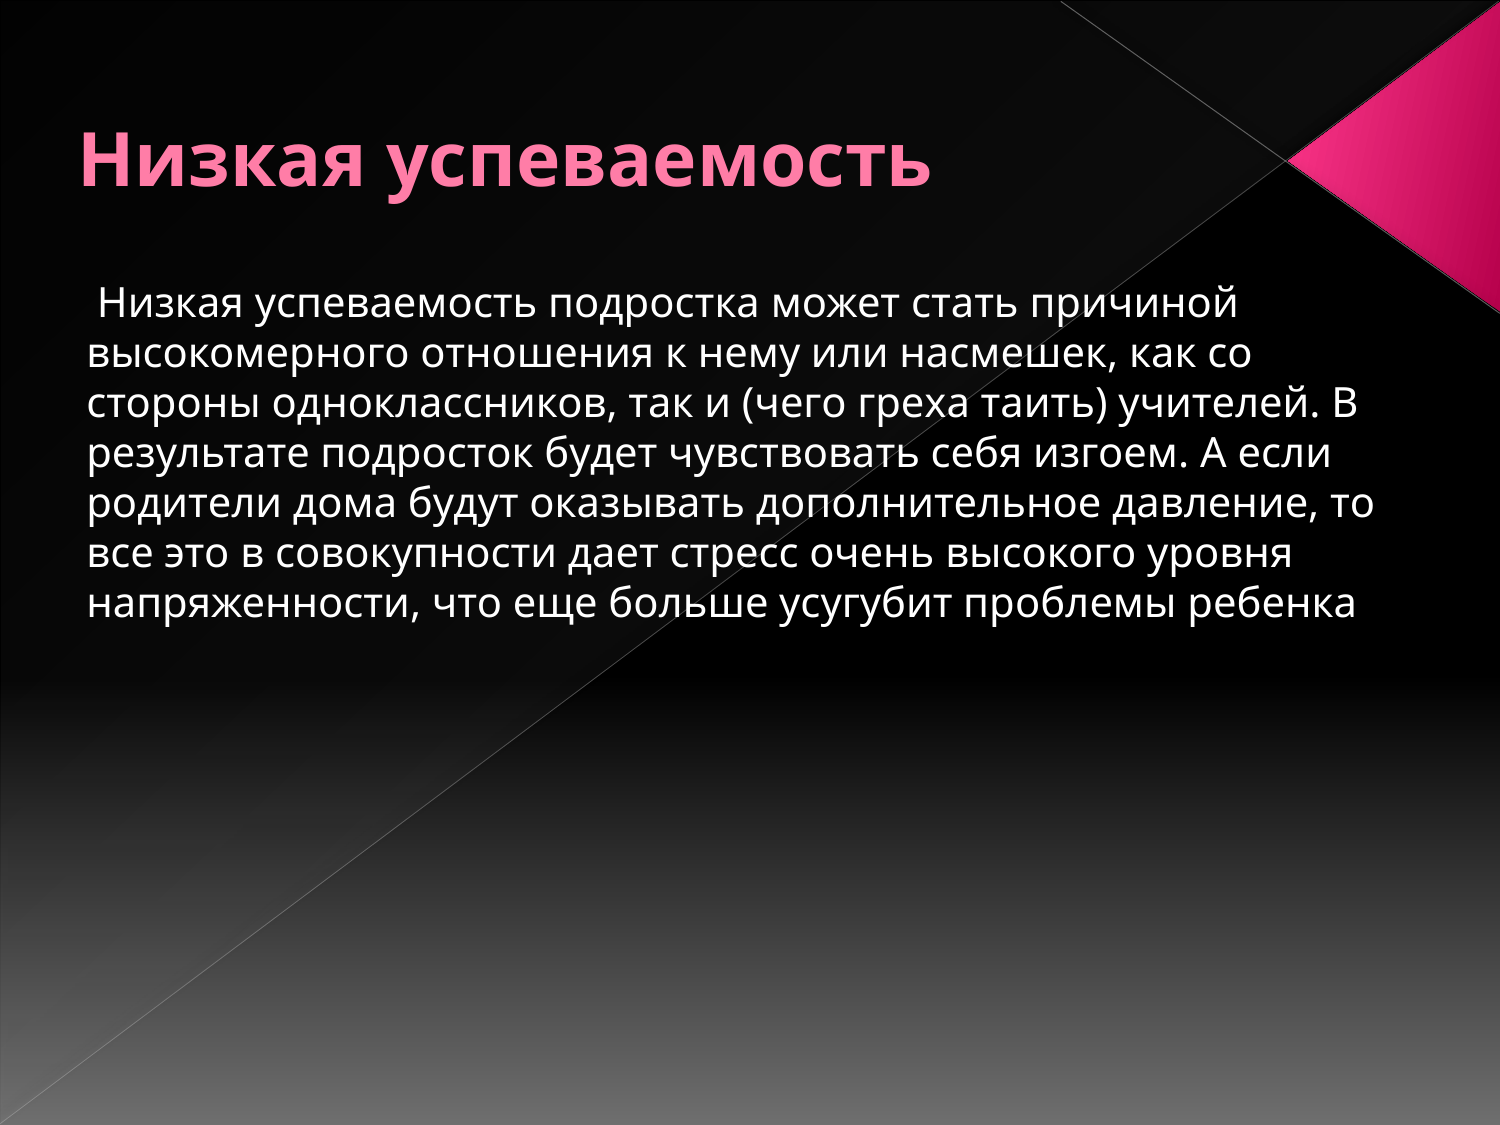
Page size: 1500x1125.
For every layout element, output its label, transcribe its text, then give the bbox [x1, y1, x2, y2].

list Низкая успеваемость подростка может стать причиной высокомерного отношения к нему или насмешек, как со стороны одноклассников, так и (чего греха таить) учителей. В результате подросток будет чувствовать себя изгоем. А если родители дома будут оказывать дополнительное давление, то все это в совокупности дает стресс очень высокого уровня напряженности, что еще больше усугубит проблемы ребенка [62, 267, 1400, 1035]
title Низкая успеваемость [62, 44, 1250, 267]
